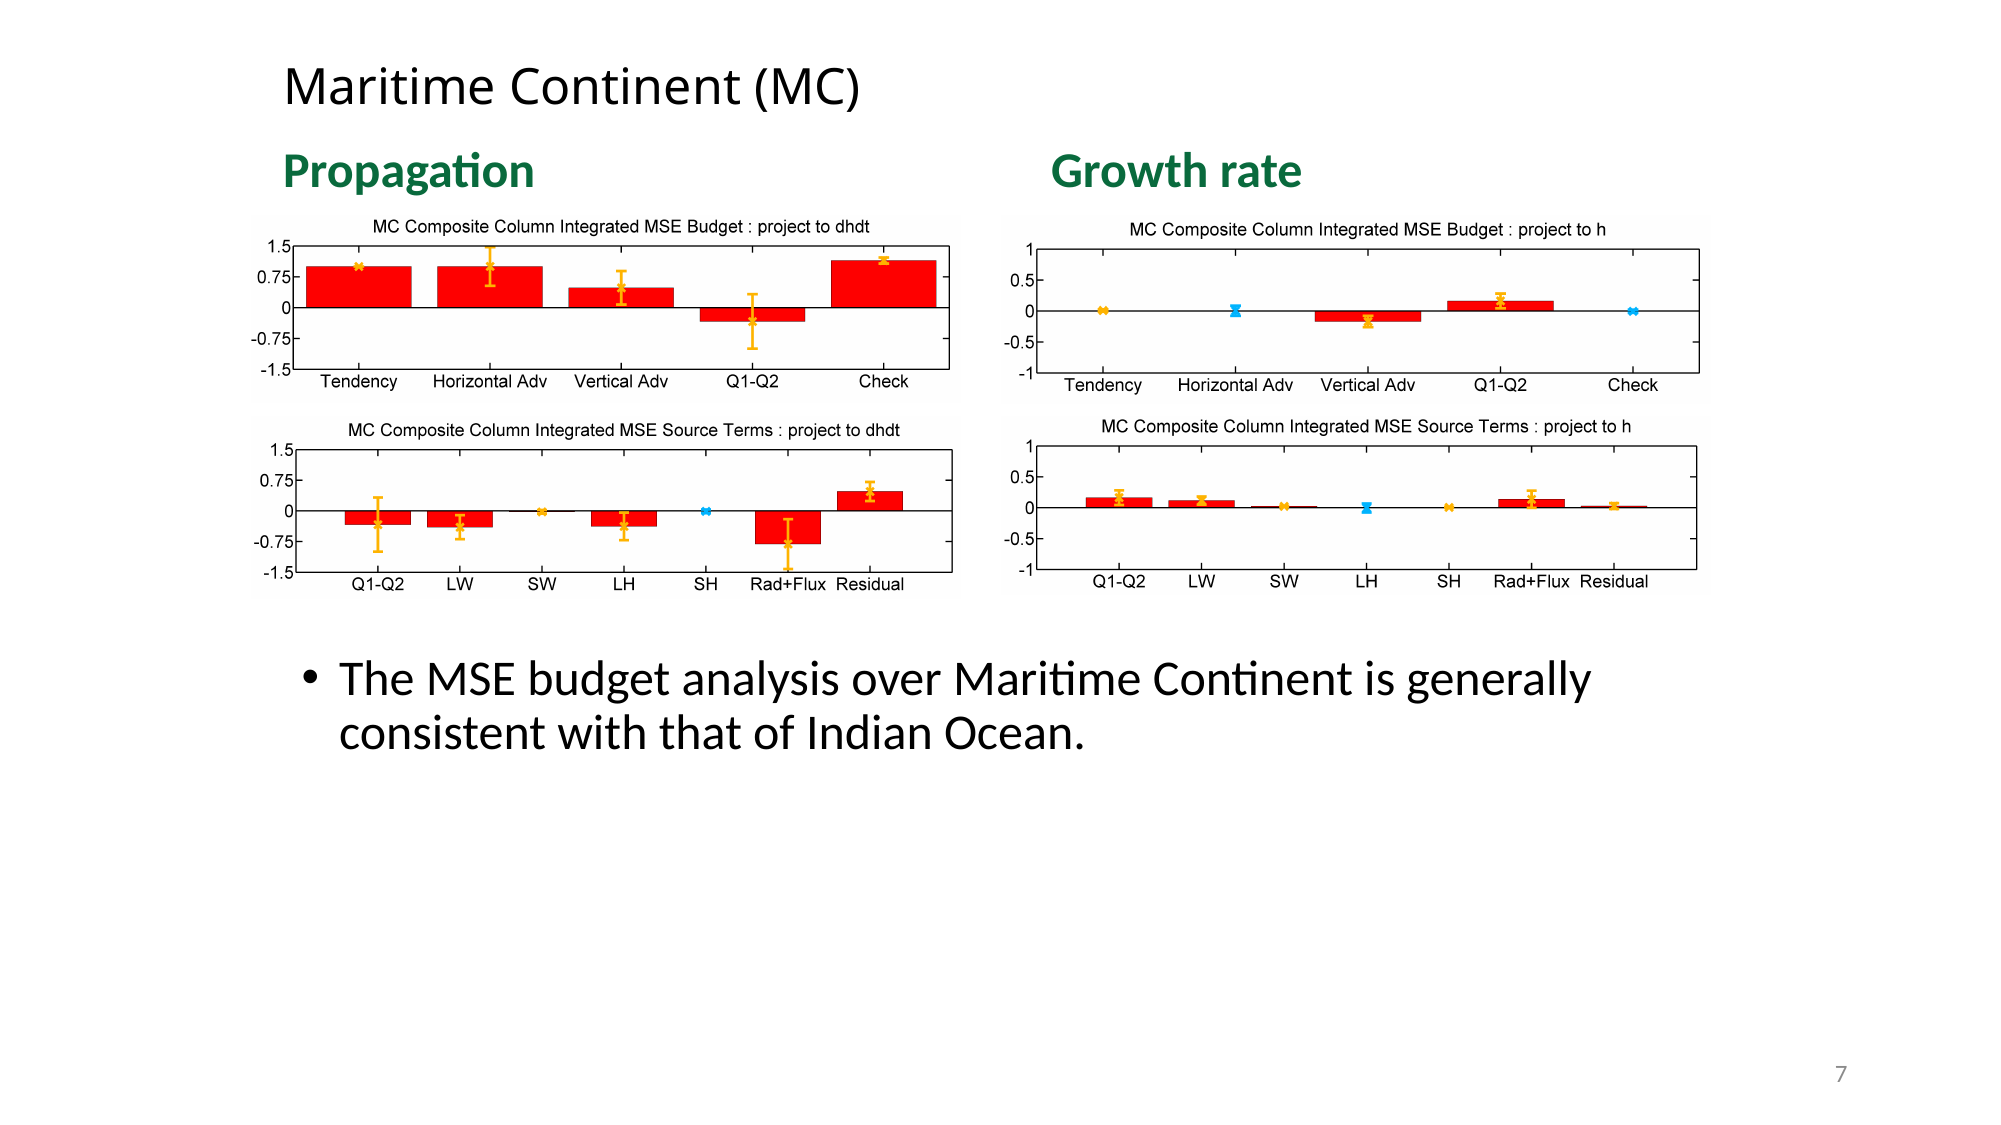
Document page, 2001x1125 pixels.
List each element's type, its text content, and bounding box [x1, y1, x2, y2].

slide_number 7 [1412, 1042, 1863, 1103]
picture [1001, 215, 1711, 405]
title Maritime Continent (MC) [268, 0, 1732, 177]
picture [251, 215, 961, 403]
picture [1001, 416, 1711, 595]
text_box Growth rate [1036, 130, 1318, 206]
text_box Propagation [268, 130, 754, 206]
picture [251, 416, 961, 599]
list The MSE budget analysis over Maritime Continent is generally consistent with that of Indian Ocean. [286, 645, 1672, 1079]
